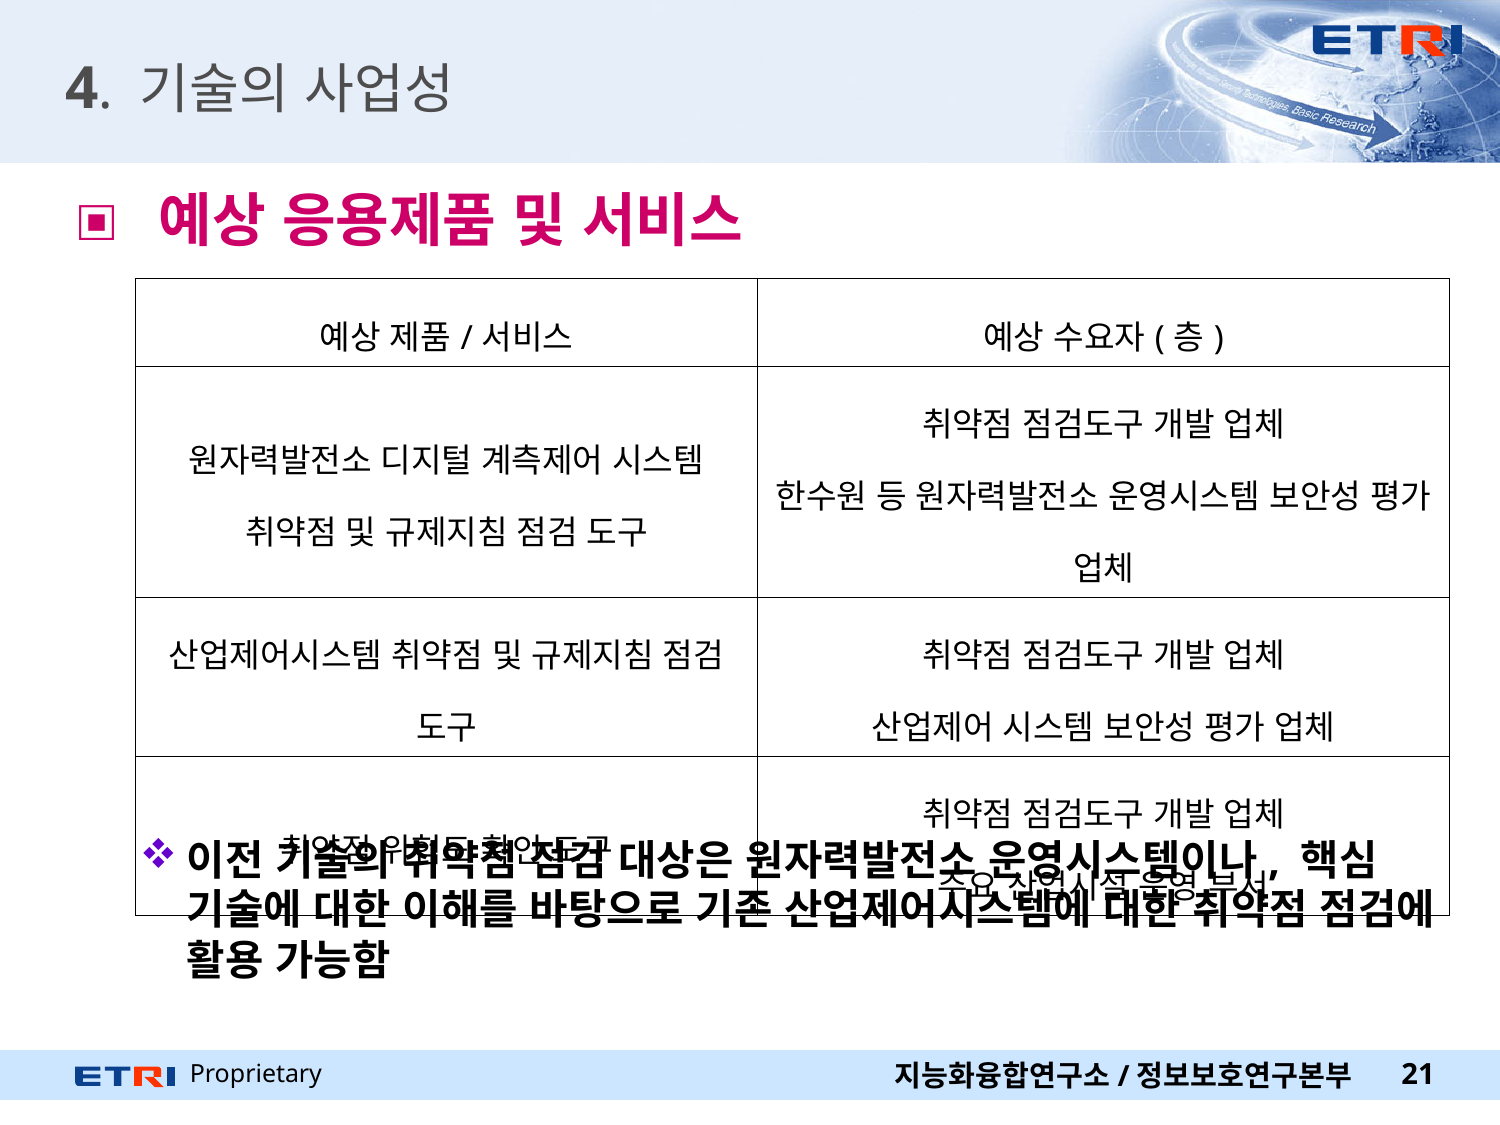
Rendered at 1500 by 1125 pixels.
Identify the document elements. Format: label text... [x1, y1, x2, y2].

text_box 예상 응용제품 및 서비스 이전 기술의 취약점 점검 대상은 원자력발전소 운영시스템이나, 핵심 기술에 대한 이해를 바탕으로 기존 산업제어시스템에 대한 취약점 점검에 활용 가능함 [46, 175, 1454, 956]
table_header 예상 수요자(층) [758, 279, 1449, 366]
table_header 예상 제품/서비스 [136, 279, 757, 366]
title 4. 기술의 사업성 [50, 42, 1225, 128]
table_cell 원자력발전소 디지털 계측제어 시스템 취약점 및 규제지침 점검 도구 [136, 367, 757, 597]
slide_number 21 [1384, 1042, 1458, 1108]
table_cell 취약점 점검도구 개발 업체 주요 산업시설 운영 부서 [758, 757, 1449, 915]
picture [0, 0, 1500, 163]
table_cell 취약점 위험도 확인 도구 [136, 757, 757, 915]
table_cell 취약점 점검도구 개발 업체 산업제어 시스템 보안성 평가 업체 [758, 598, 1449, 756]
table_cell 산업제어시스템 취약점 및 규제지침 점검 도구 [136, 598, 757, 756]
table_cell 취약점 점검도구 개발 업체 한수원 등 원자력발전소 운영시스템 보안성 평가 업체 [758, 367, 1449, 597]
footer 지능화융합연구소/정보보호연구본부 [863, 1041, 1384, 1109]
